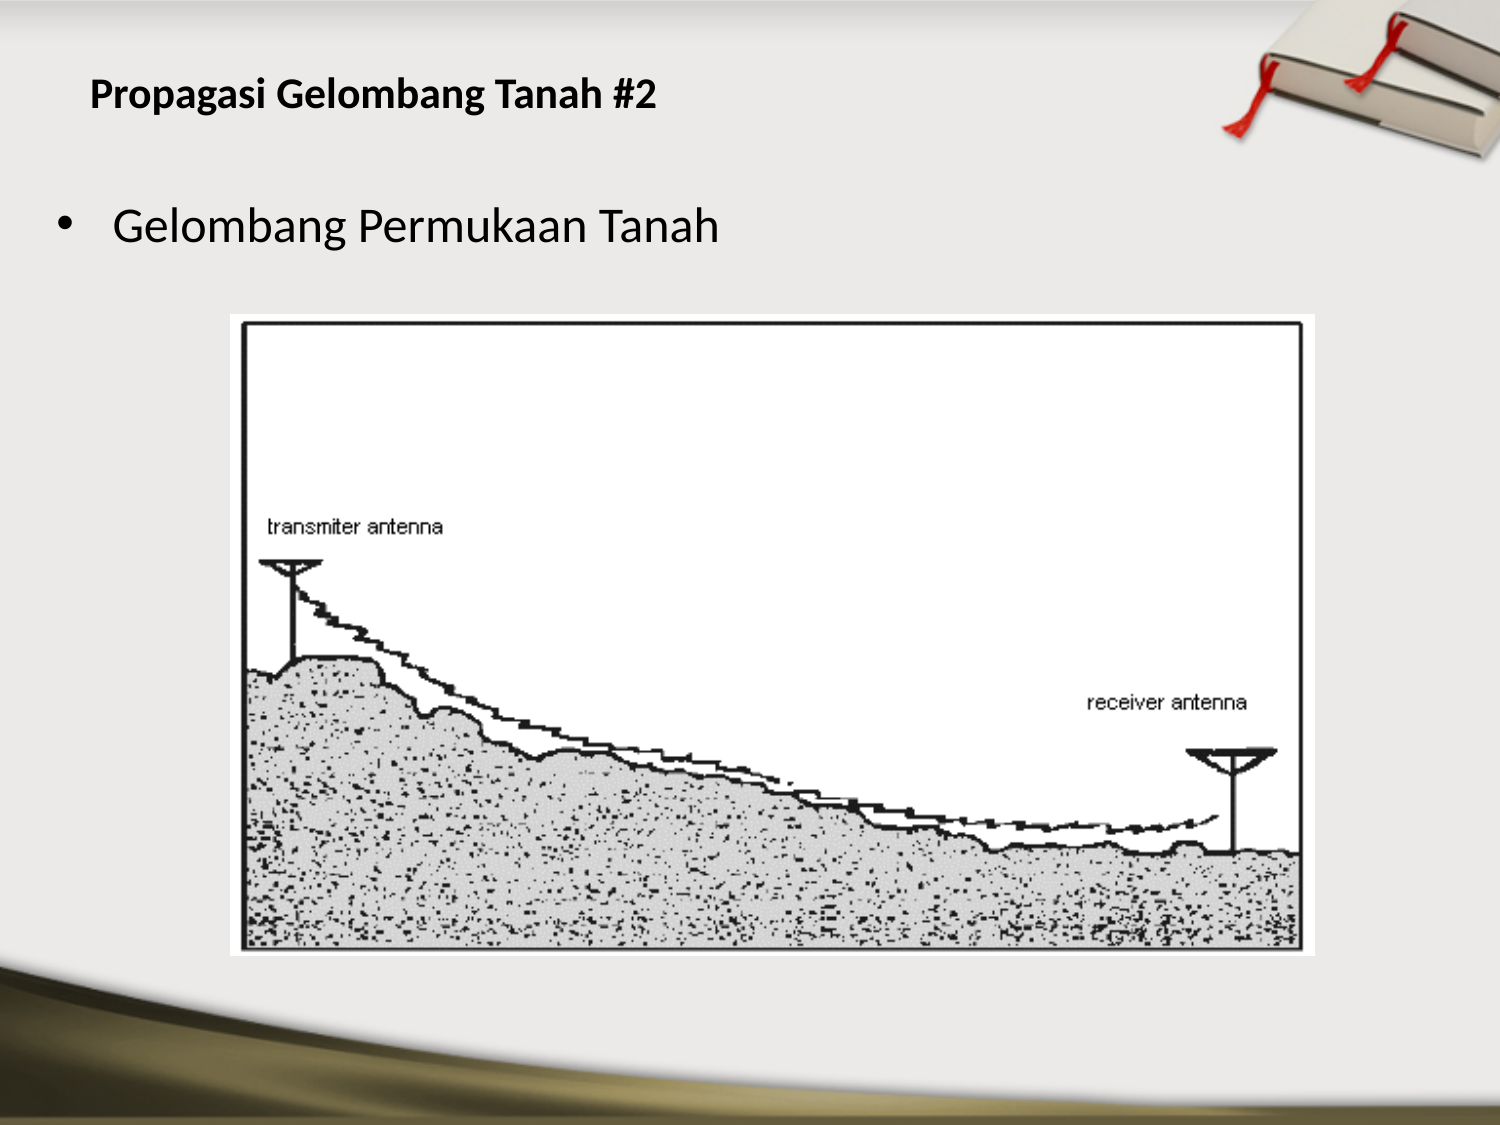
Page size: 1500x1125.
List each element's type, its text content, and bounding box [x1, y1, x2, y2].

picture [0, 0, 1500, 1125]
title Propagasi Gelombang Tanah #2 [75, 45, 1425, 138]
list Gelombang Permukaan Tanah [40, 184, 1460, 268]
